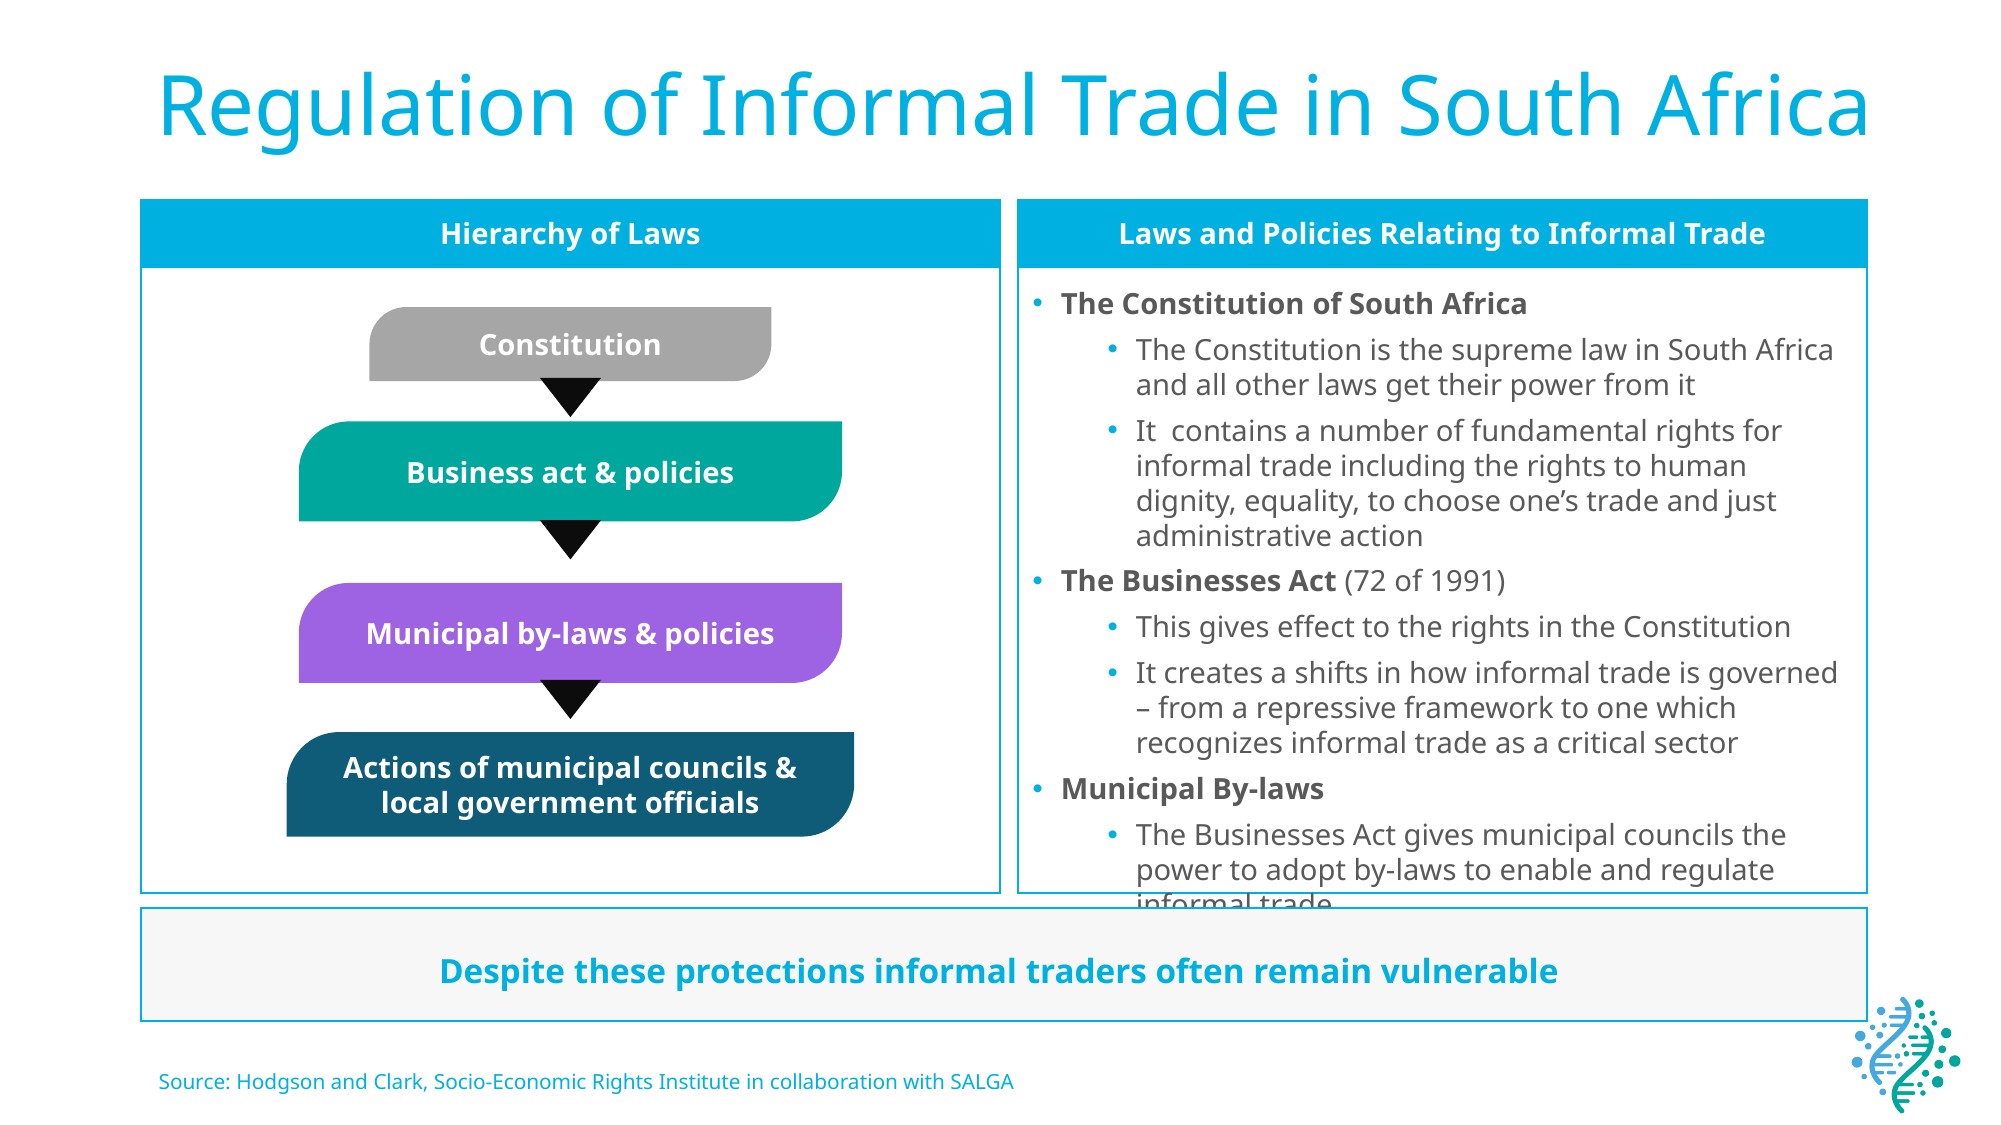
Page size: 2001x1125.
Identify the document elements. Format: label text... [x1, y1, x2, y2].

text_box [539, 679, 602, 720]
title Regulation of Informal Trade in South Africa [140, 18, 2000, 198]
text_box Municipal by-laws & policies [297, 581, 844, 684]
text_box Despite these protections informal traders often remain vulnerable [140, 907, 1868, 1022]
text_box Source: Hodgson and Clark, Socio-Economic Rights Institute in collaboration with SALGA [140, 1060, 1187, 1114]
picture [1851, 995, 1961, 1115]
text_box The Constitution of South Africa The Constitution is the supreme law in South Africa and all other laws get their power from it It contains a number of fundamental rights for informal trade including the rights to human dignity, equality, to choose one’s trade and just administrative action The Businesses Act (72 of 1991) This gives effect to the rights in the Constitution It creates a shifts in how informal trade is governed – from a repressive framework to one which recognizes informal trade as a critical sector Municipal By-laws The Businesses Act gives municipal councils the power to adopt by-laws to enable and regulate informal trade [1017, 266, 1868, 894]
text_box [140, 266, 1001, 894]
text_box [539, 520, 602, 560]
text_box Actions of municipal councils & local government officials [285, 731, 856, 838]
text_box [539, 377, 602, 418]
text_box Business act & policies [297, 420, 844, 523]
text_box Constitution [368, 305, 773, 383]
text_box Hierarchy of Laws [140, 199, 1001, 266]
text_box Laws and Policies Relating to Informal Trade [1017, 199, 1868, 266]
